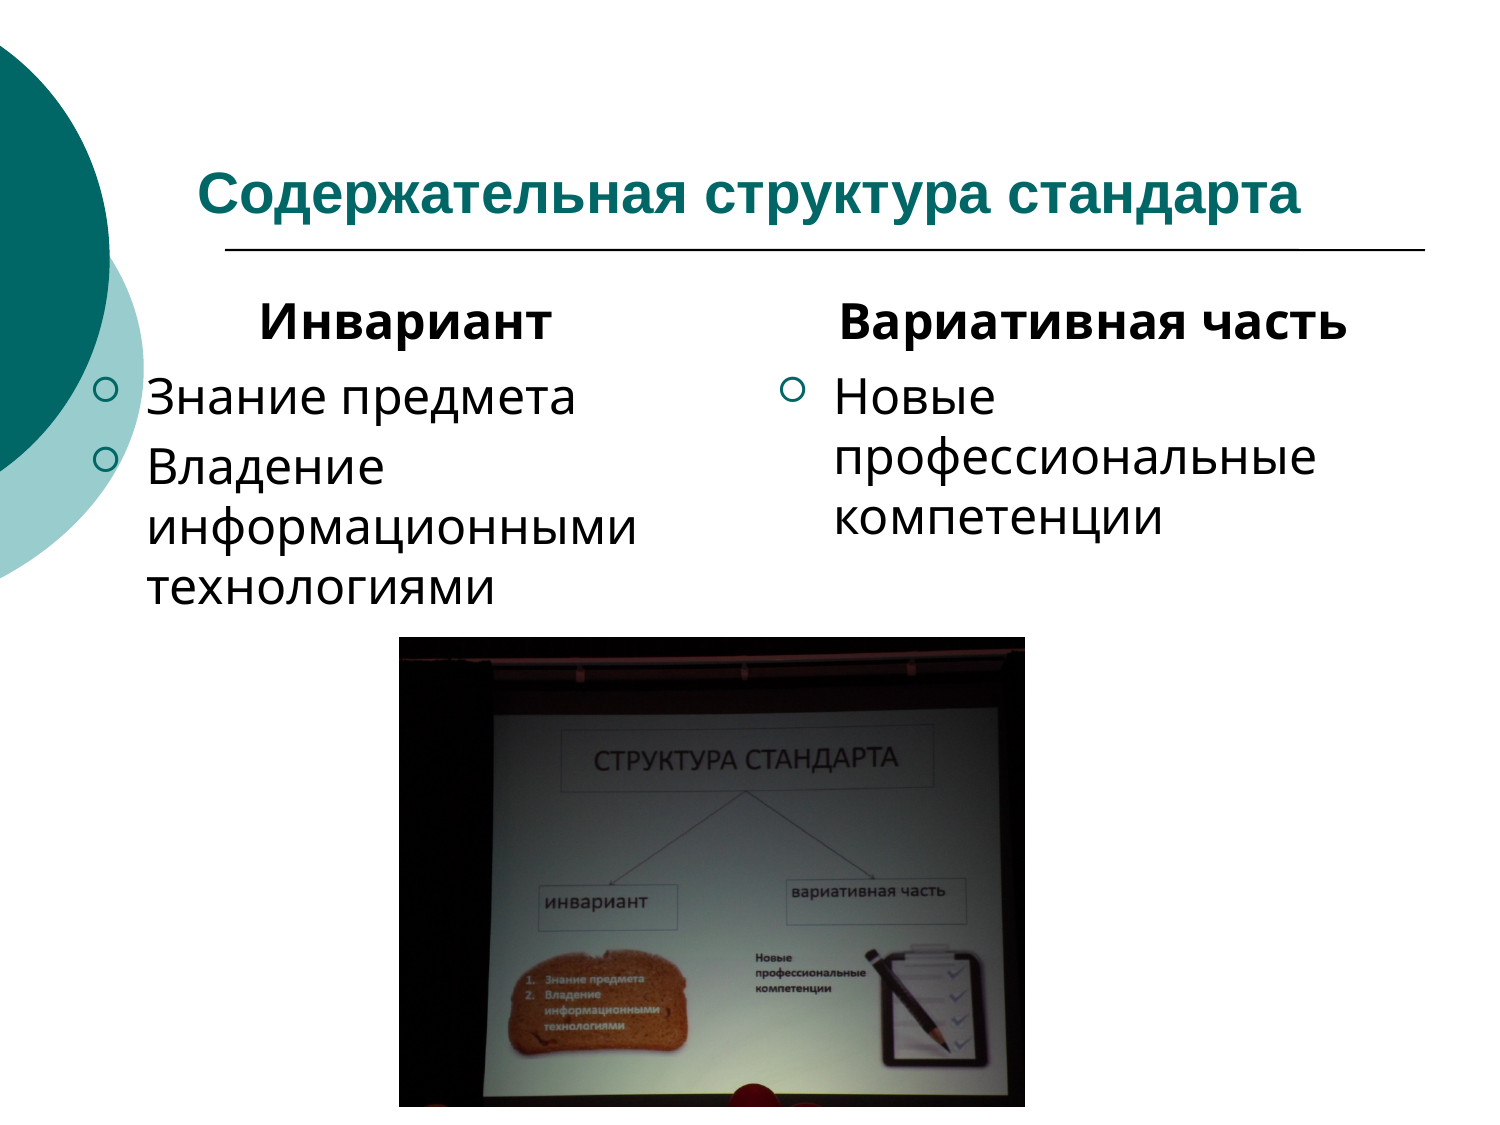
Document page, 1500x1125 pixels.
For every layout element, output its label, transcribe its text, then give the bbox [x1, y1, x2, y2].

picture [399, 637, 1026, 1107]
list Вариативная часть [761, 251, 1426, 356]
list Инвариант [74, 251, 738, 356]
list Знание предмета Владение информационными технологиями [74, 356, 738, 1006]
list Новые профессиональные компетенции [761, 356, 1426, 1006]
title Содержательная структура стандарта [74, 44, 1426, 233]
